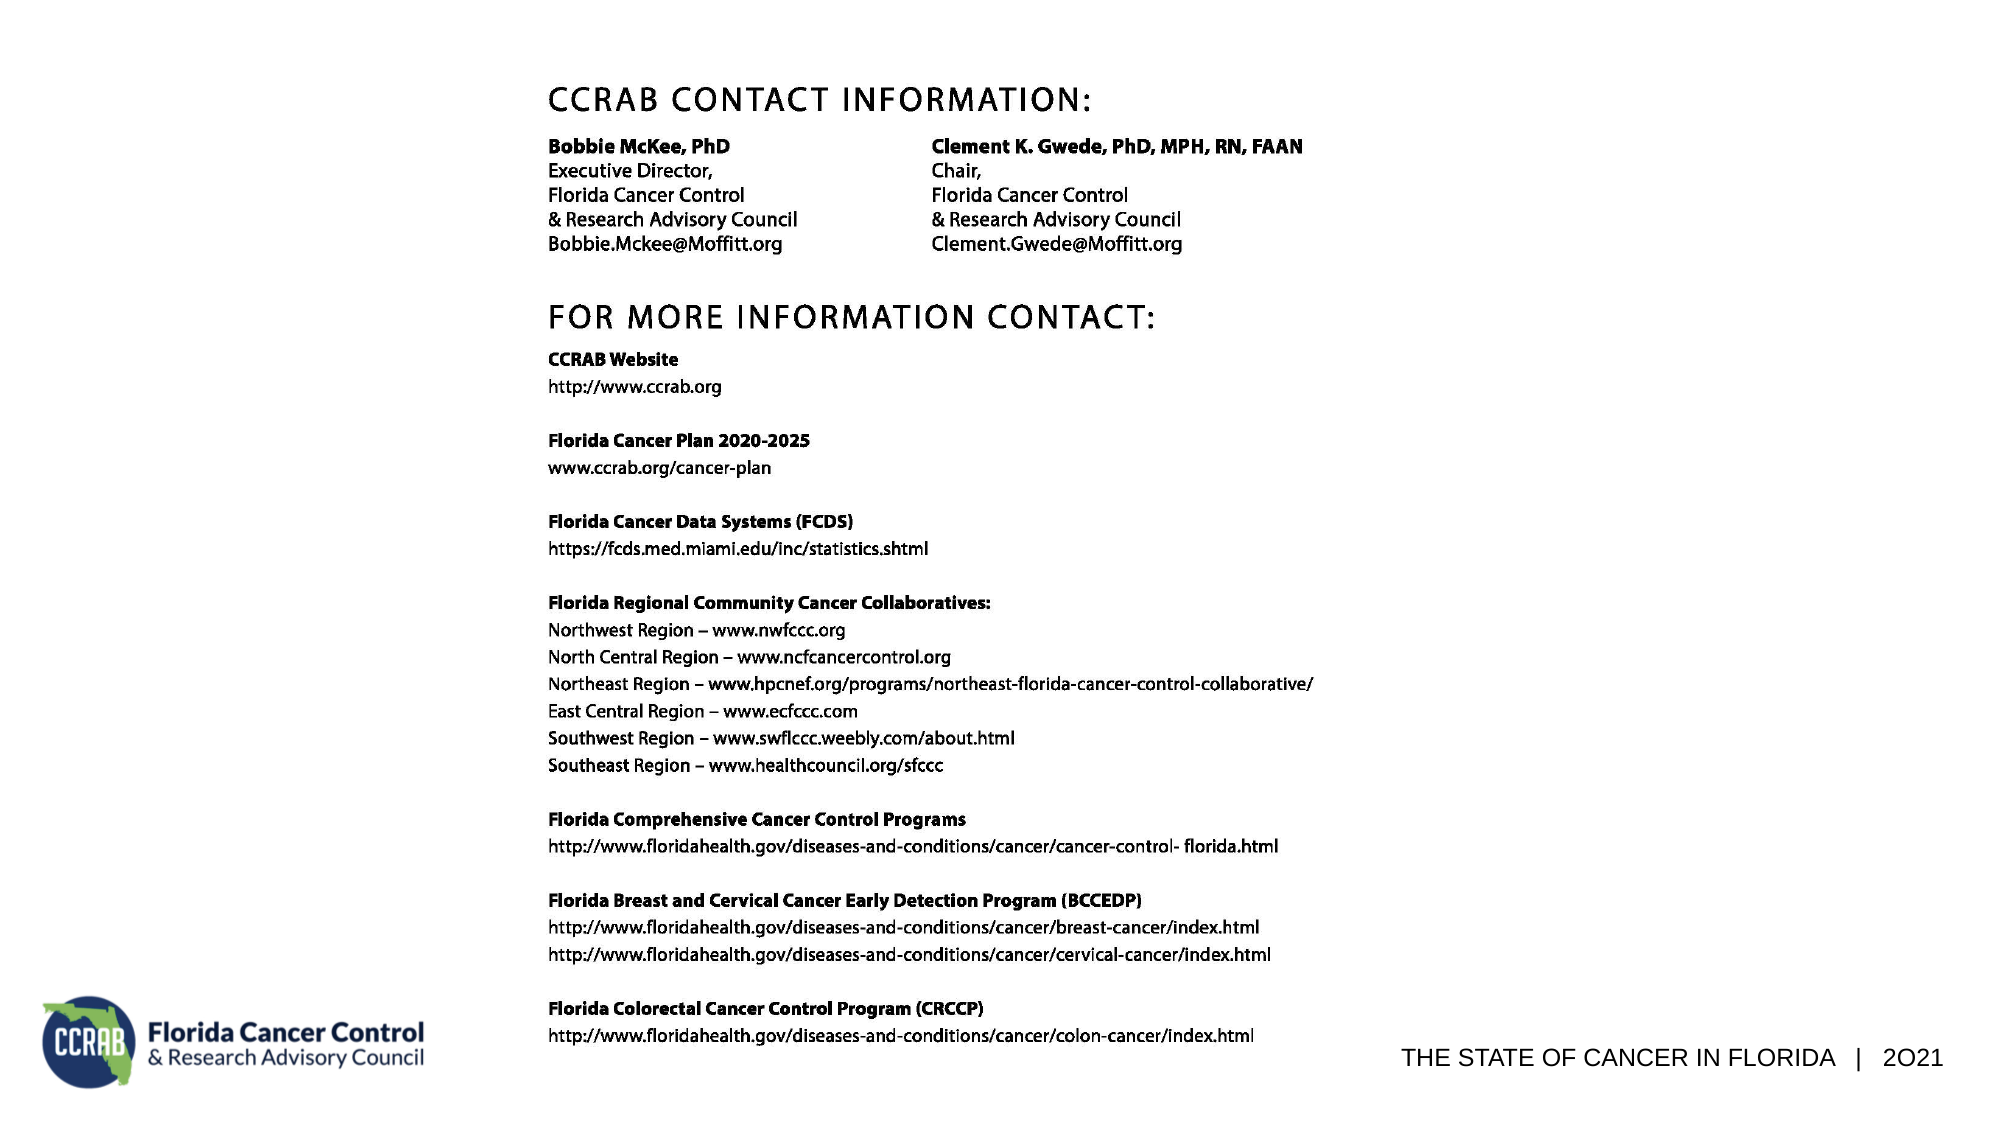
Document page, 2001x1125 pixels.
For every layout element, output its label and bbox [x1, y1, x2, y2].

picture [41, 981, 446, 1103]
picture [487, 24, 1392, 1105]
